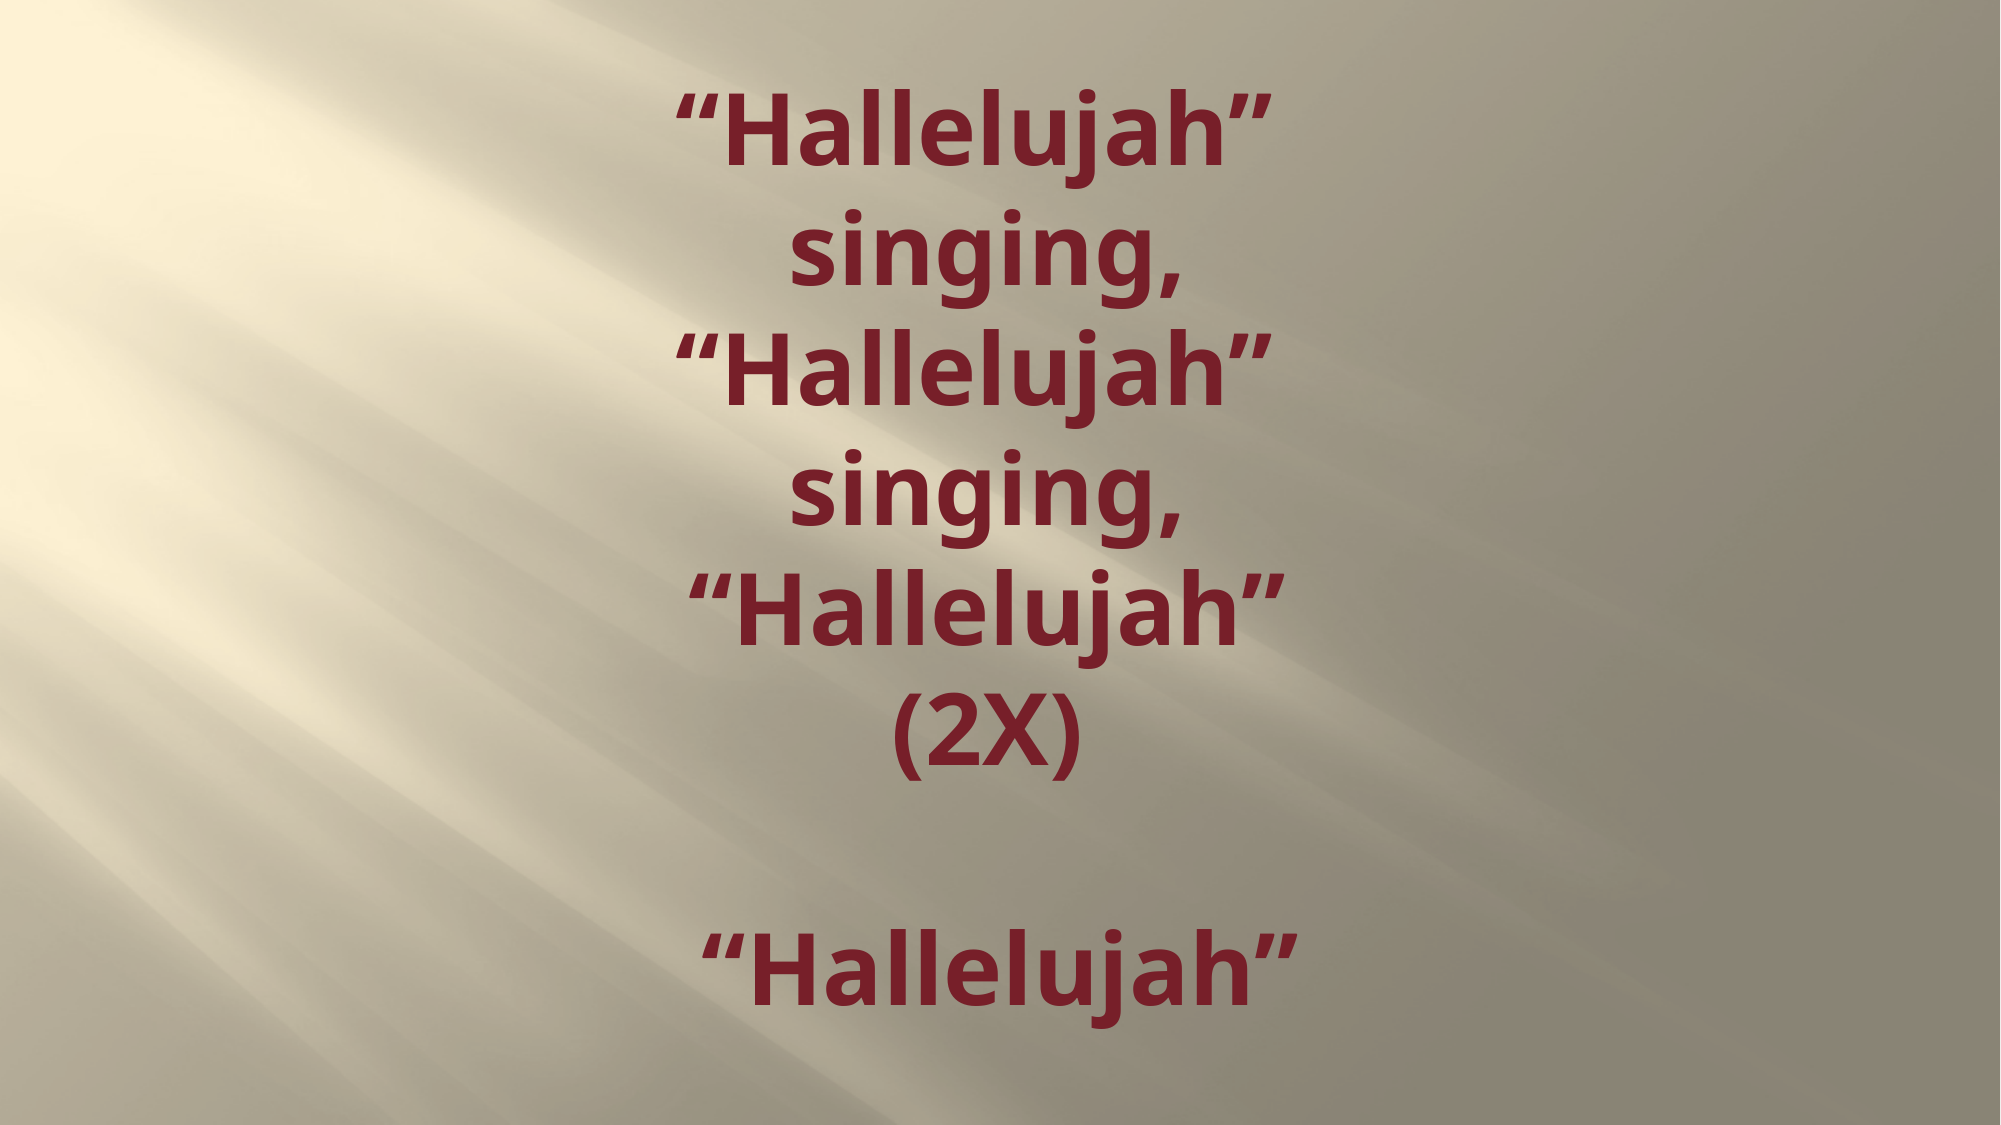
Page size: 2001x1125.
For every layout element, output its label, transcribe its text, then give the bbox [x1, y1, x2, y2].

title “Hallelujah” singing, “Hallelujah” singing, “Hallelujah” (2X) “Hallelujah” [312, 37, 1663, 1025]
